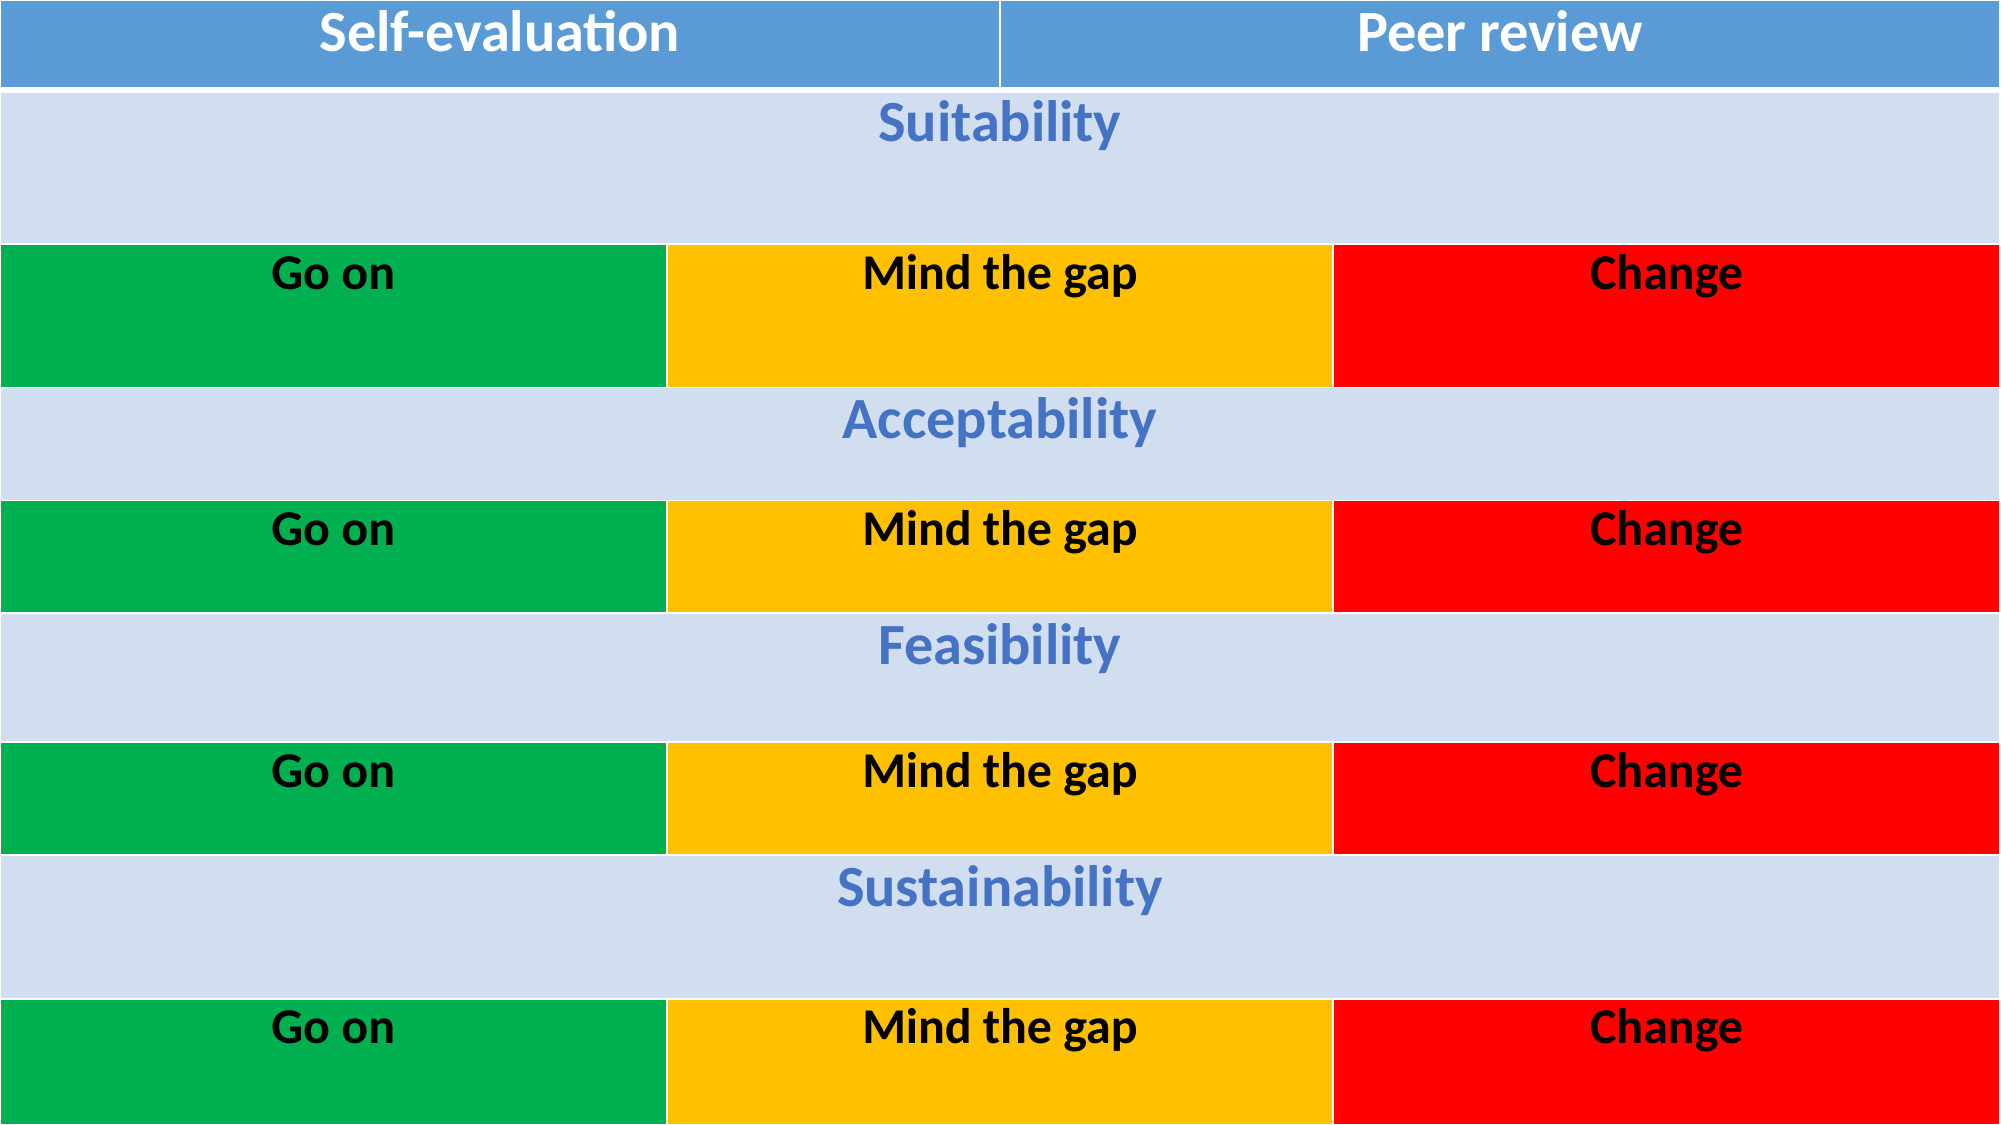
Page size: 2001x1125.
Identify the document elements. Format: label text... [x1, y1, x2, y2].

table_cell Go on [1, 245, 666, 387]
table_cell Change [1334, 1000, 1999, 1124]
table_cell Feasibility [1, 614, 1999, 741]
table_cell Go on [1, 501, 666, 612]
table_cell Go on [1, 1000, 666, 1124]
table_cell Sustainability [1, 856, 1999, 998]
table_cell Mind the gap [668, 743, 1332, 854]
table_cell Suitability [1, 93, 1999, 243]
table_cell Mind the gap [668, 245, 1332, 387]
table_cell Change [1334, 501, 1999, 612]
table_cell Go on [1, 743, 666, 854]
table_header Self-evaluation [1, 1, 999, 87]
table_header Peer review [1001, 1, 1999, 87]
table_cell Acceptability [1, 388, 1999, 500]
table_cell Mind the gap [668, 1000, 1332, 1124]
table_cell Change [1334, 743, 1999, 854]
table_cell Change [1334, 245, 1999, 387]
table_cell Mind the gap [668, 501, 1332, 612]
